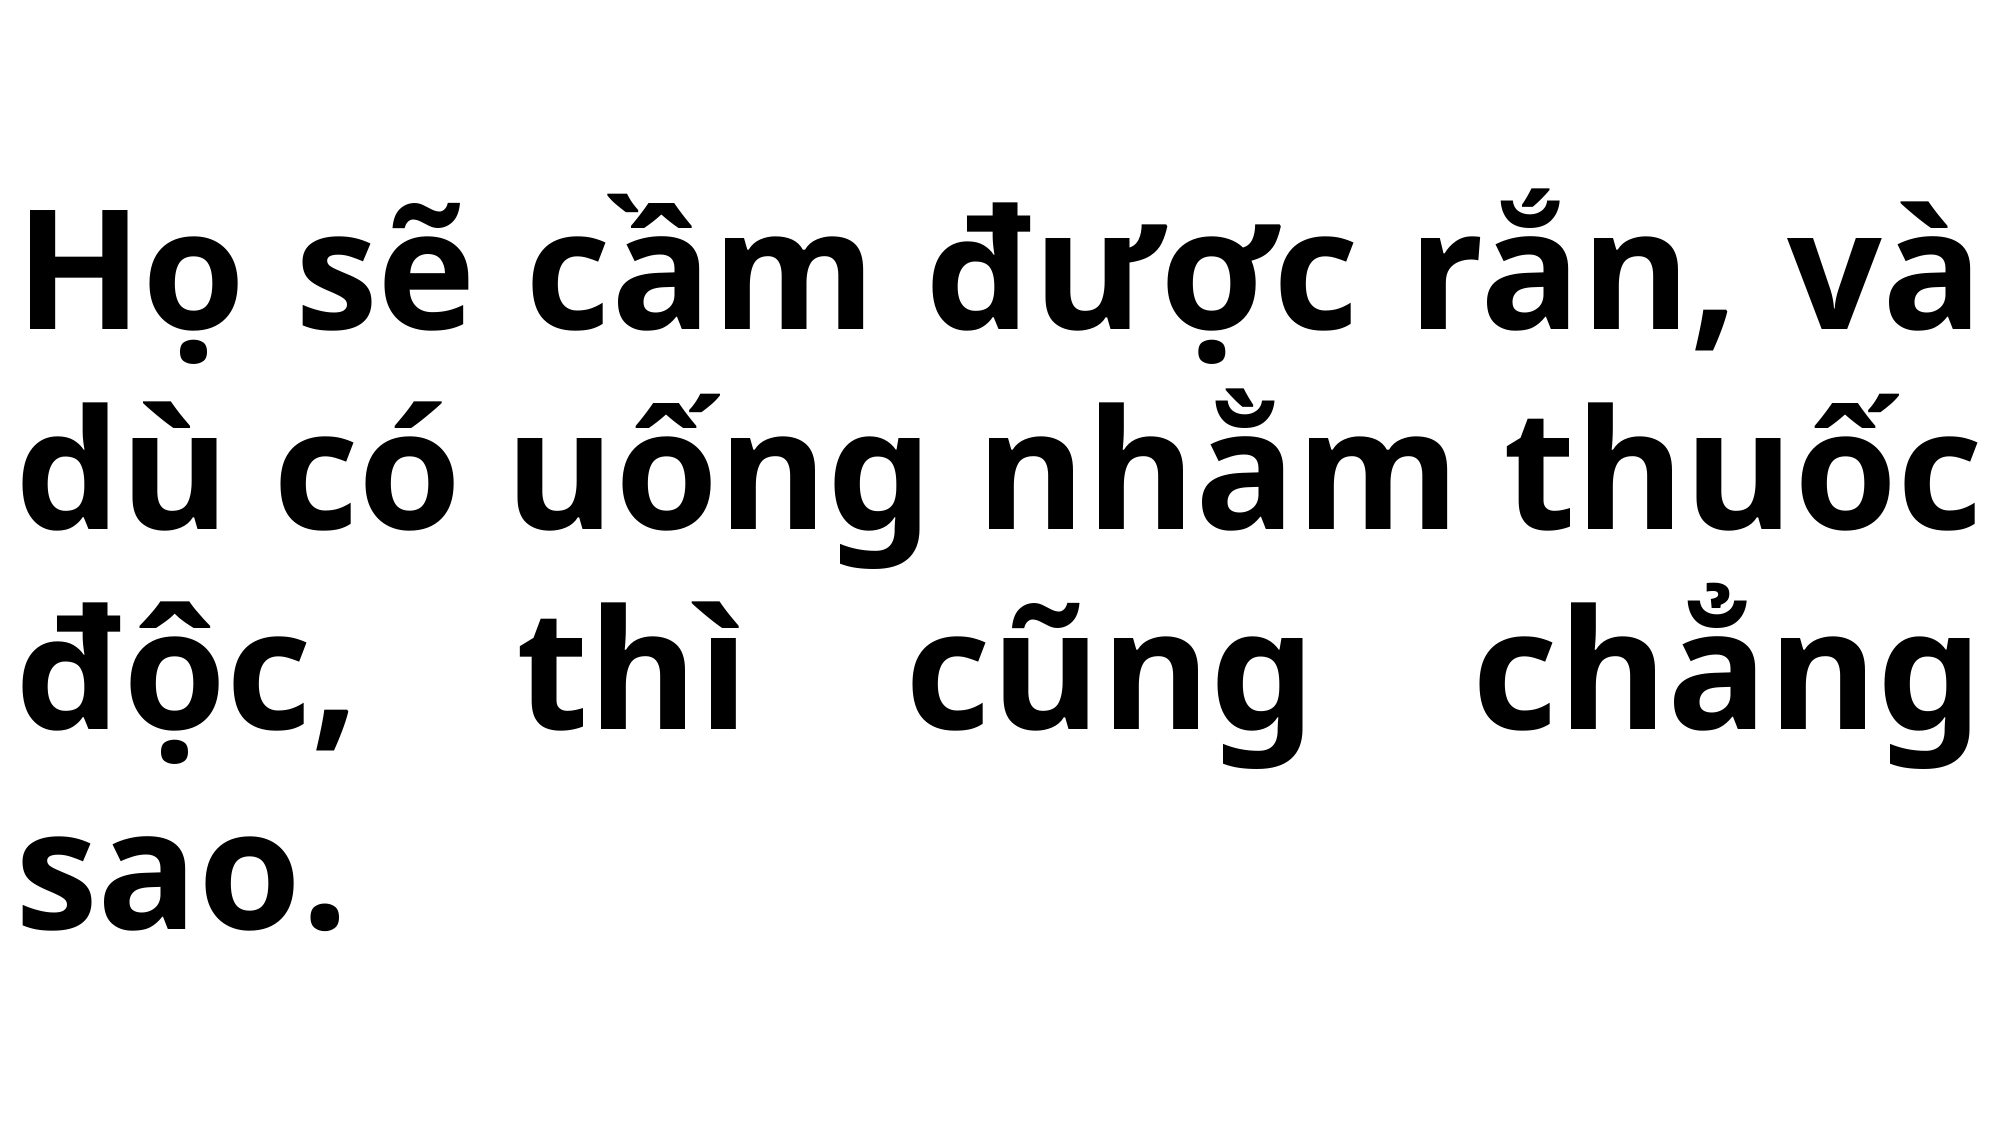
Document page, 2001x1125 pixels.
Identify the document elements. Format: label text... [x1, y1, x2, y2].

title Họ sẽ cầm được rắn, và dù có uống nhằm thuốc độc, thì cũng chẳng sao. [0, 0, 2000, 1125]
